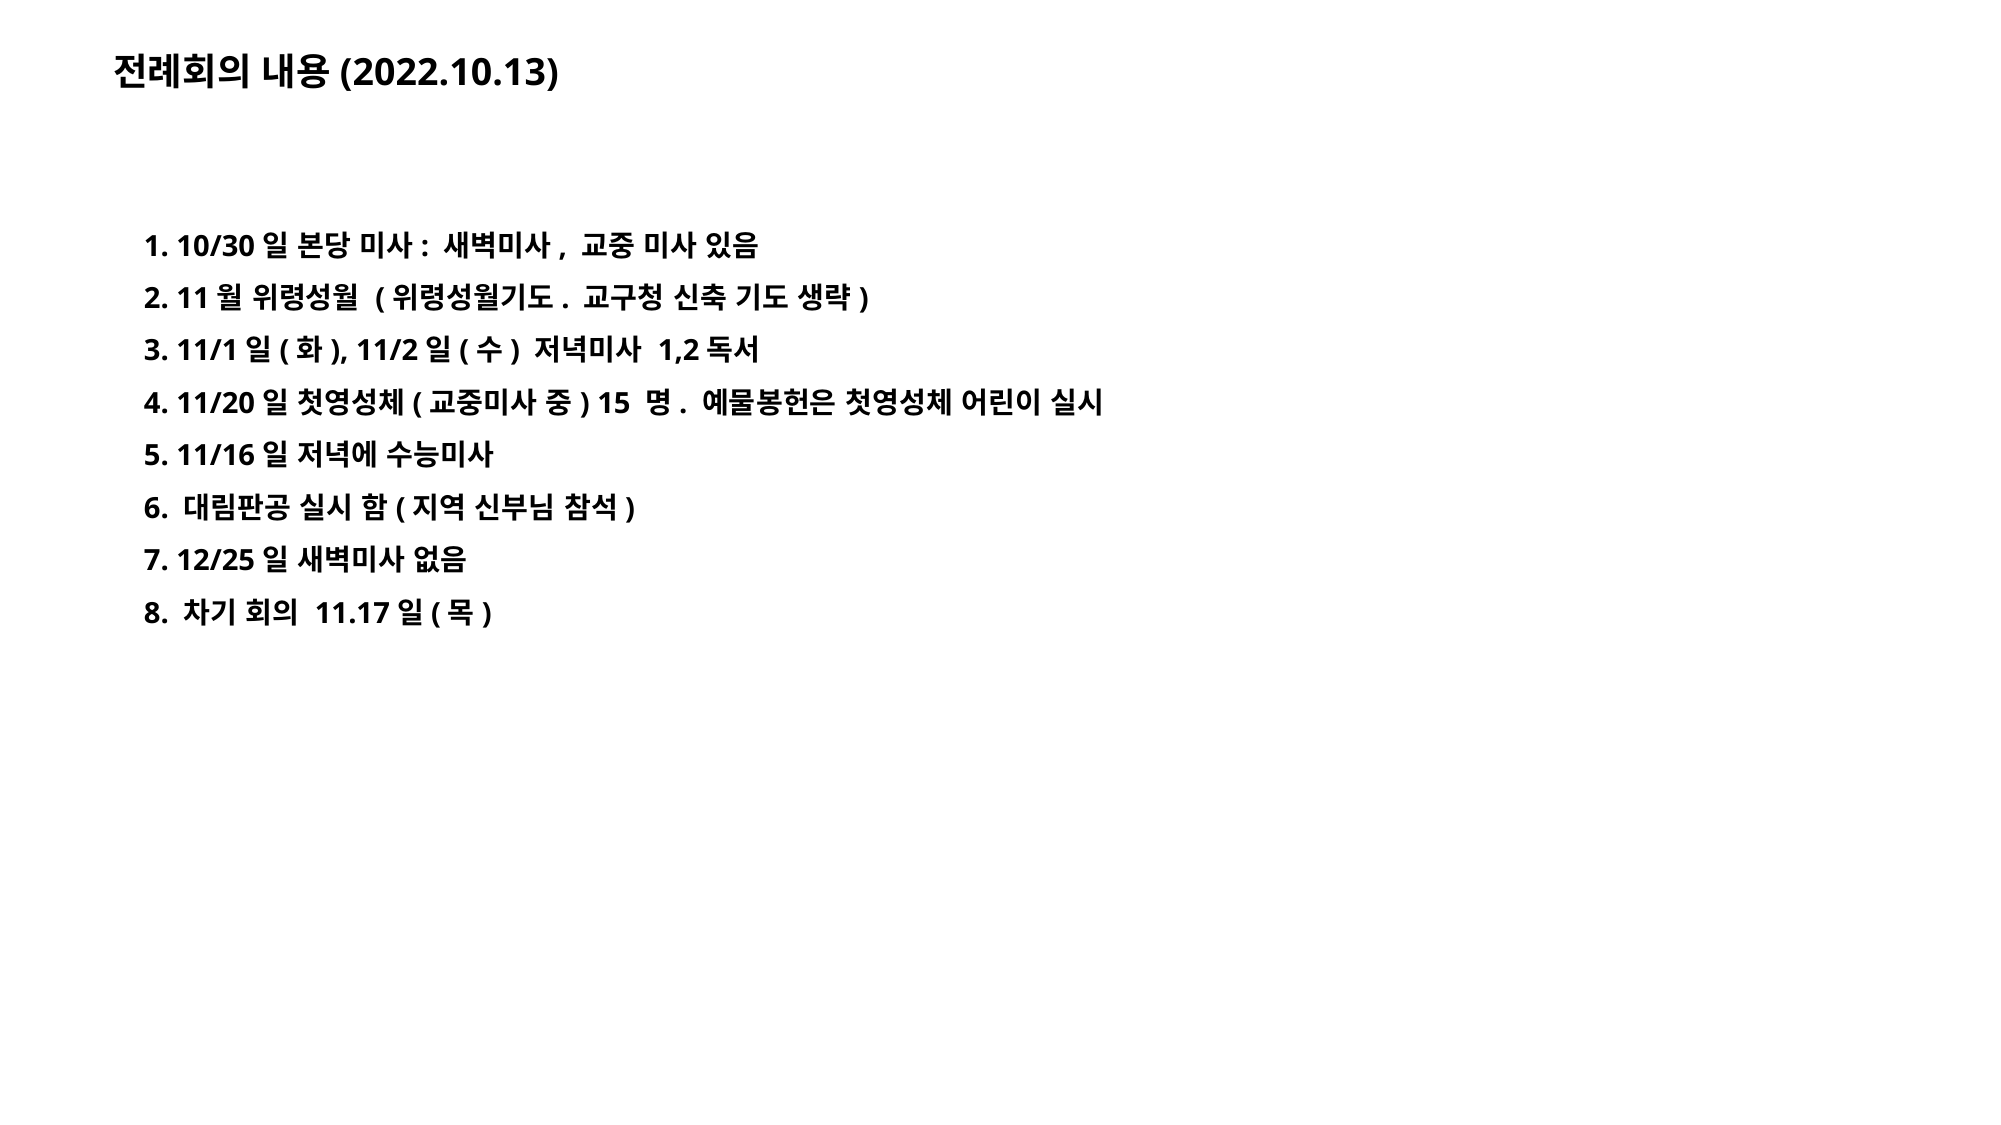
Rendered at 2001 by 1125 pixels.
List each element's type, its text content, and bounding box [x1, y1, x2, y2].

title 전례회의 내용(2022.10.13) [61, 36, 611, 111]
text_box 1. 10/30일 본당 미사: 새벽미사, 교중 미사 있음 2. 11월 위령성월 (위령성월기도. 교구청 신축 기도 생략) 3. 11/1일(화), 11/2일(수) 저녁미사 1,2독서 4. 11/20일 첫영성체(교중미사 중) 15 명. 예물봉헌은 첫영성체 어린이 실시 5. 11/16일 저녁에 수능미사 6. 대림판공 실시 함(지역 신부님 참석) 7. 12/25일 새벽미사 없음 8. 차기 회의 11.17일(목) [128, 148, 1441, 690]
